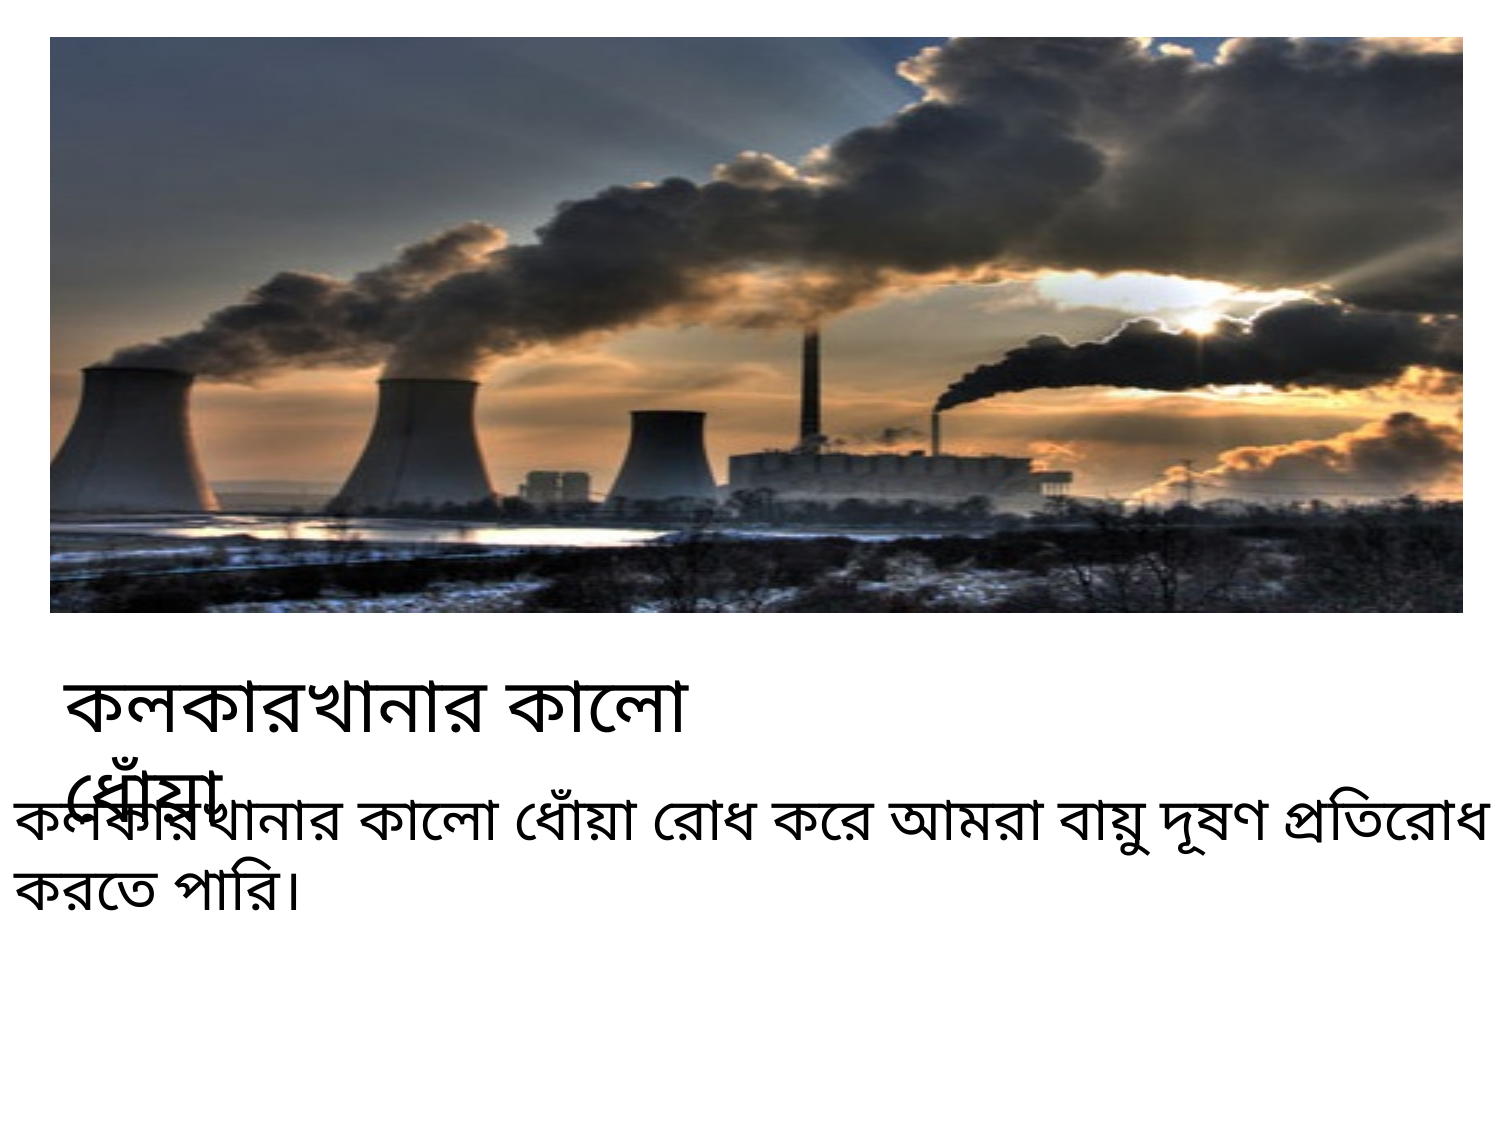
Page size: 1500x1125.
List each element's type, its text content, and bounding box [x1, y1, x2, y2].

text_box কলকারখানার কালো ধোঁয়া [50, 649, 750, 774]
picture [49, 37, 1463, 613]
text_box কলকারখানার কালো ধোঁয়া রোধ করে আমরা বায়ু দূষণ প্রতিরোধ করতে পারি। [0, 774, 1500, 930]
